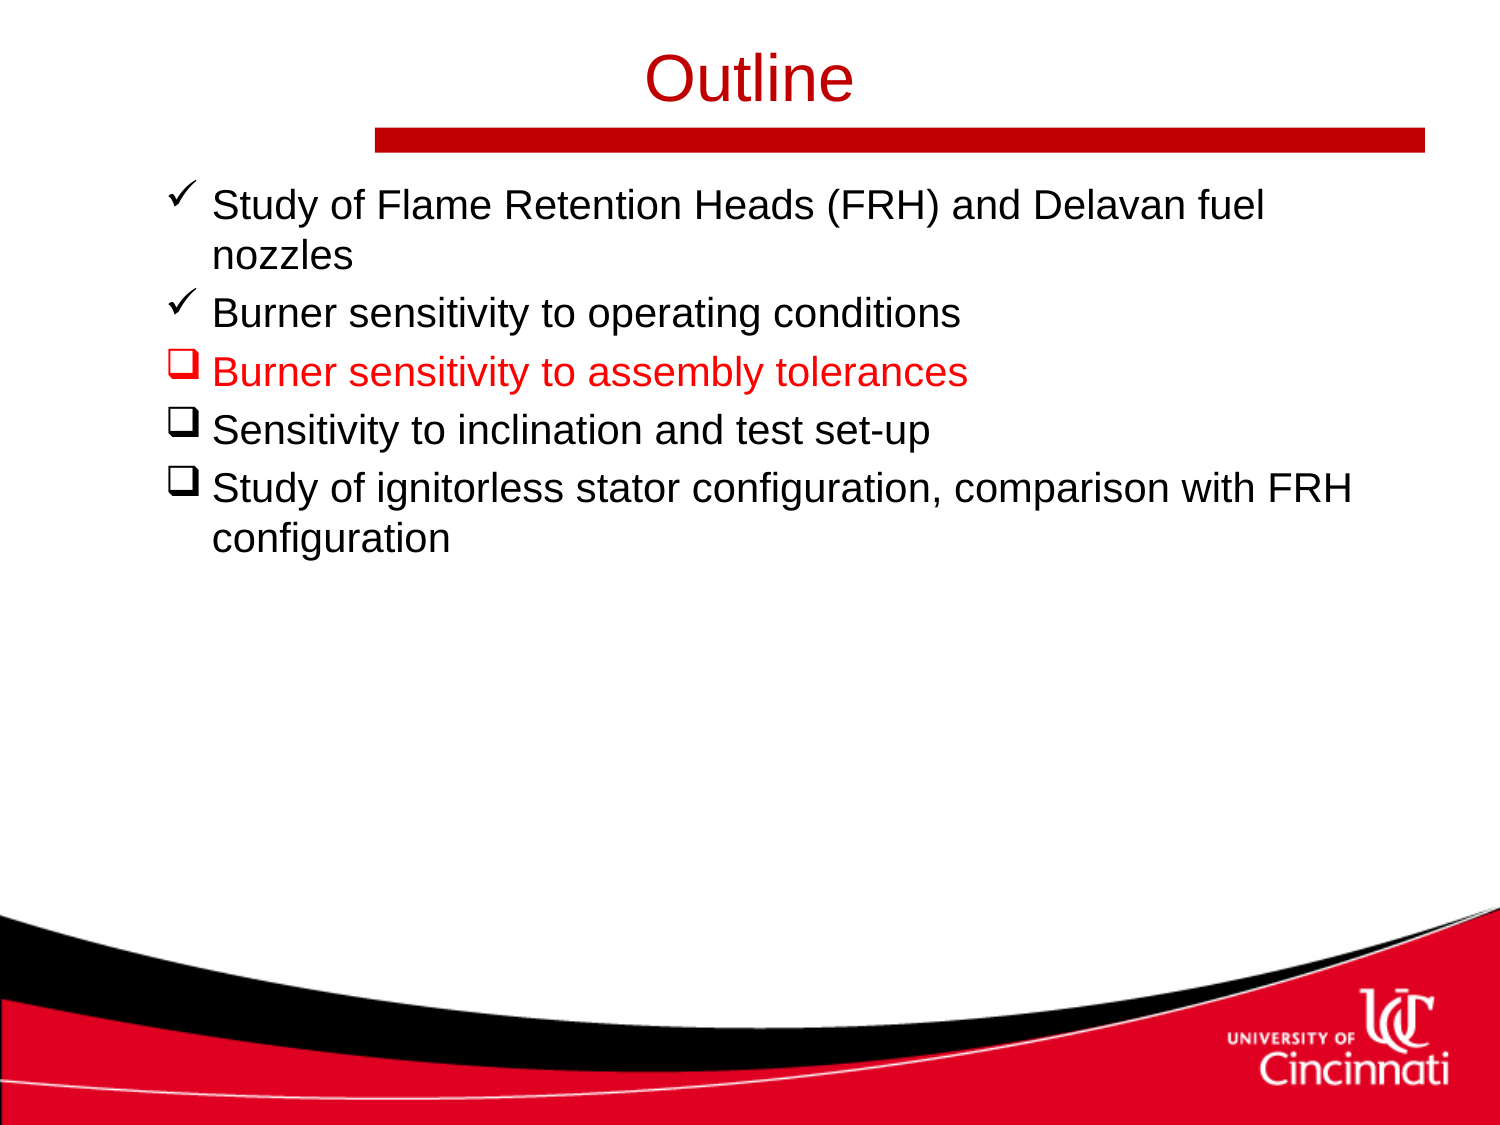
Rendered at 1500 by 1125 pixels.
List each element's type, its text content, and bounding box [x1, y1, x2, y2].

list Study of Flame Retention Heads (FRH) and Delavan fuel nozzles Burner sensitivity to operating conditions Burner sensitivity to assembly tolerances Sensitivity to inclination and test set-up Study of ignitorless stator configuration, comparison with FRH configuration [74, 169, 1426, 1026]
title Outline [74, 22, 1426, 128]
picture [0, 901, 1500, 1125]
